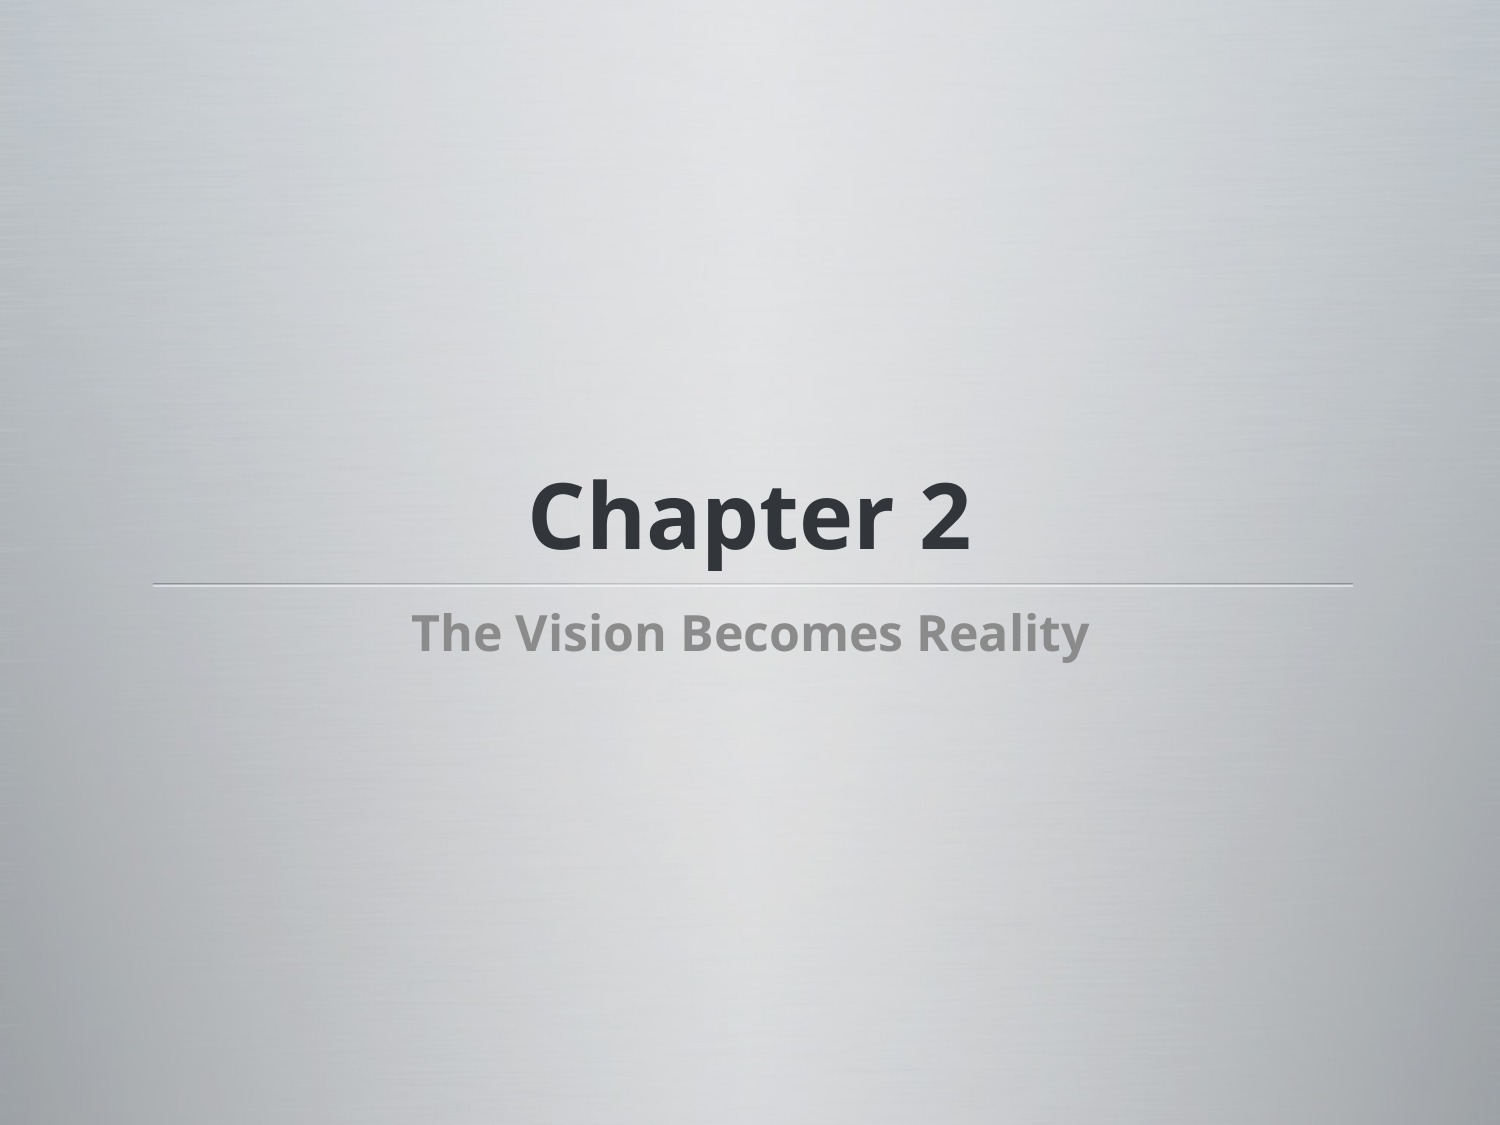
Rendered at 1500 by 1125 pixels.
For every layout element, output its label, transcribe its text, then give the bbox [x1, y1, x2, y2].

picture [0, 0, 1500, 1125]
title Chapter 2 [150, 435, 1350, 575]
list The Vision Becomes Reality [152, 594, 1350, 776]
